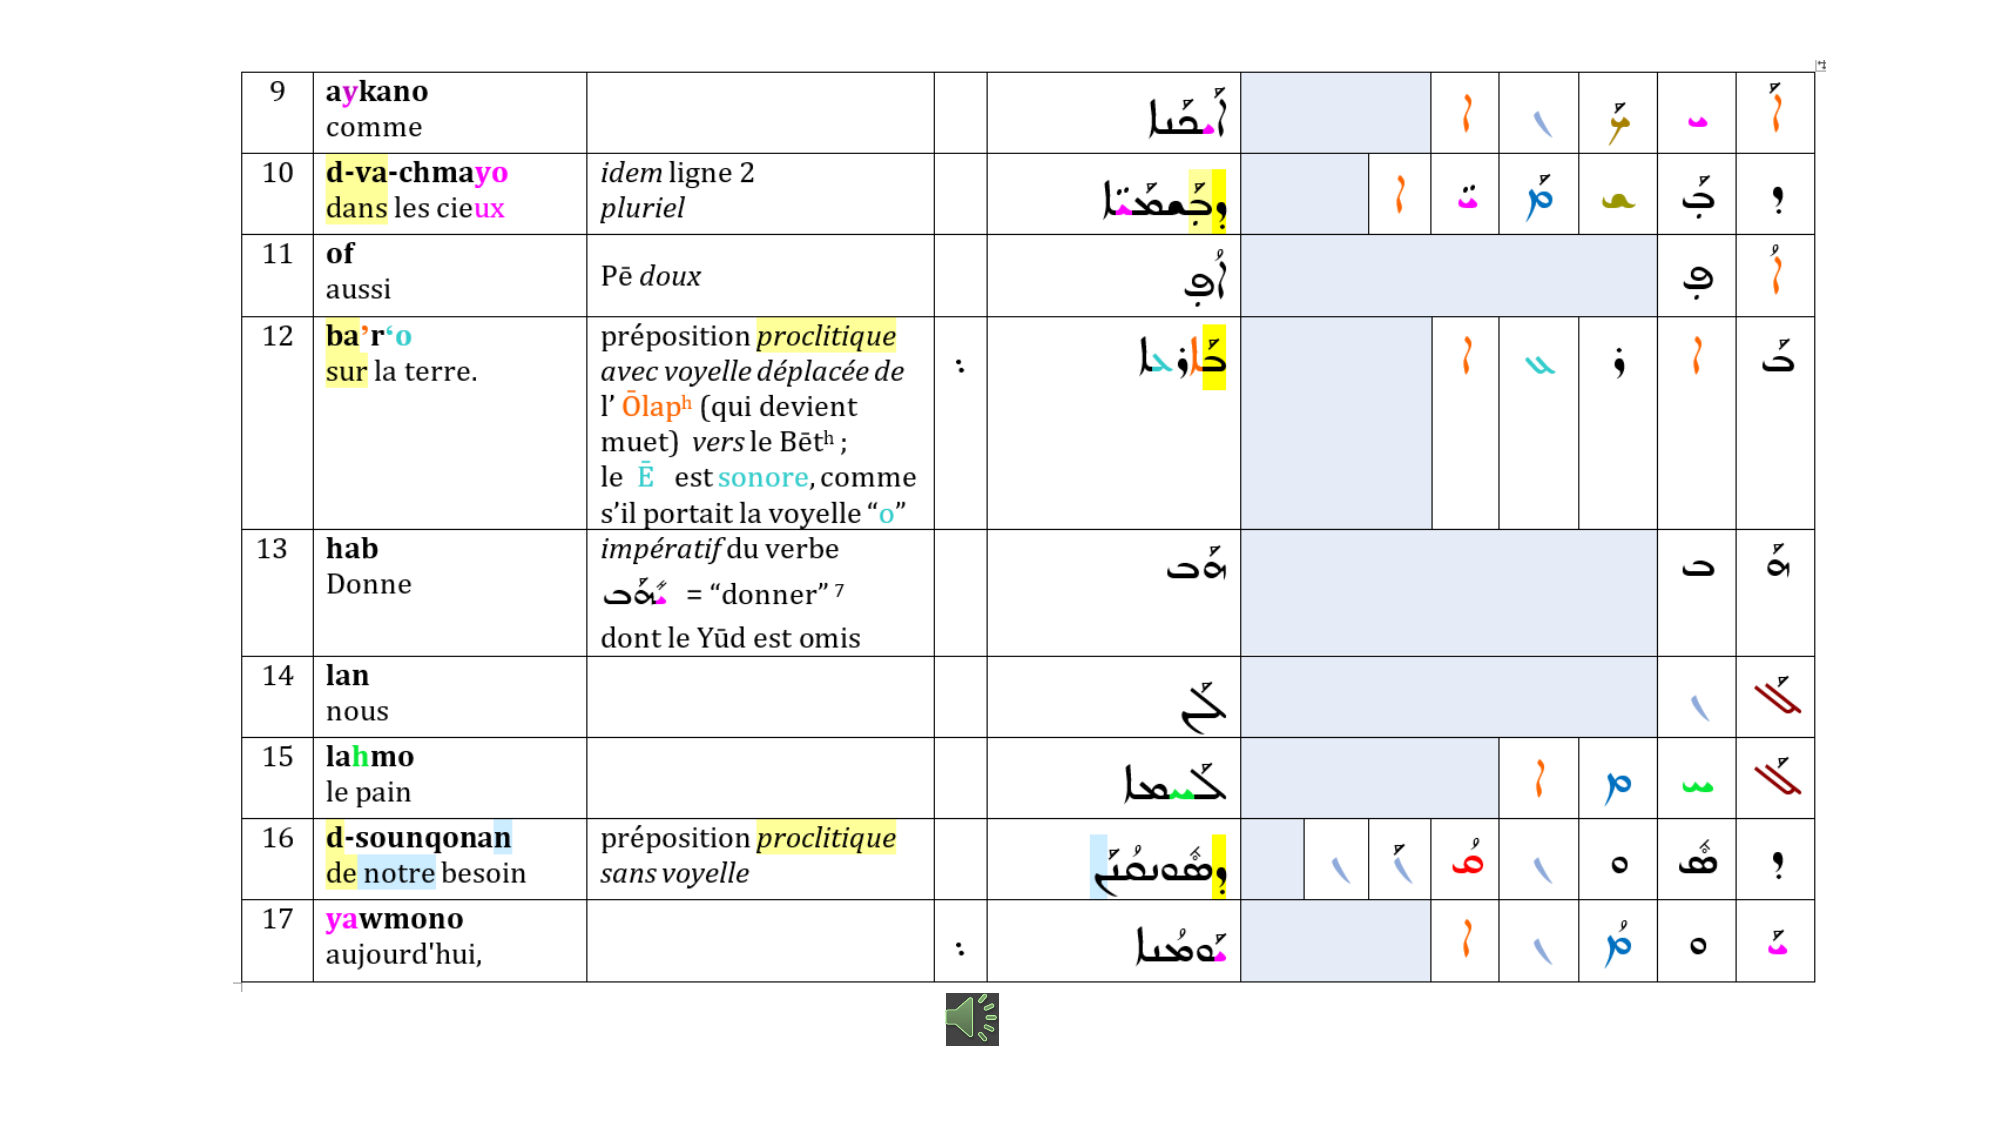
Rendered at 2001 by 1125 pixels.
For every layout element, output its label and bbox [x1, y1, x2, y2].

picture [233, 60, 1826, 1047]
